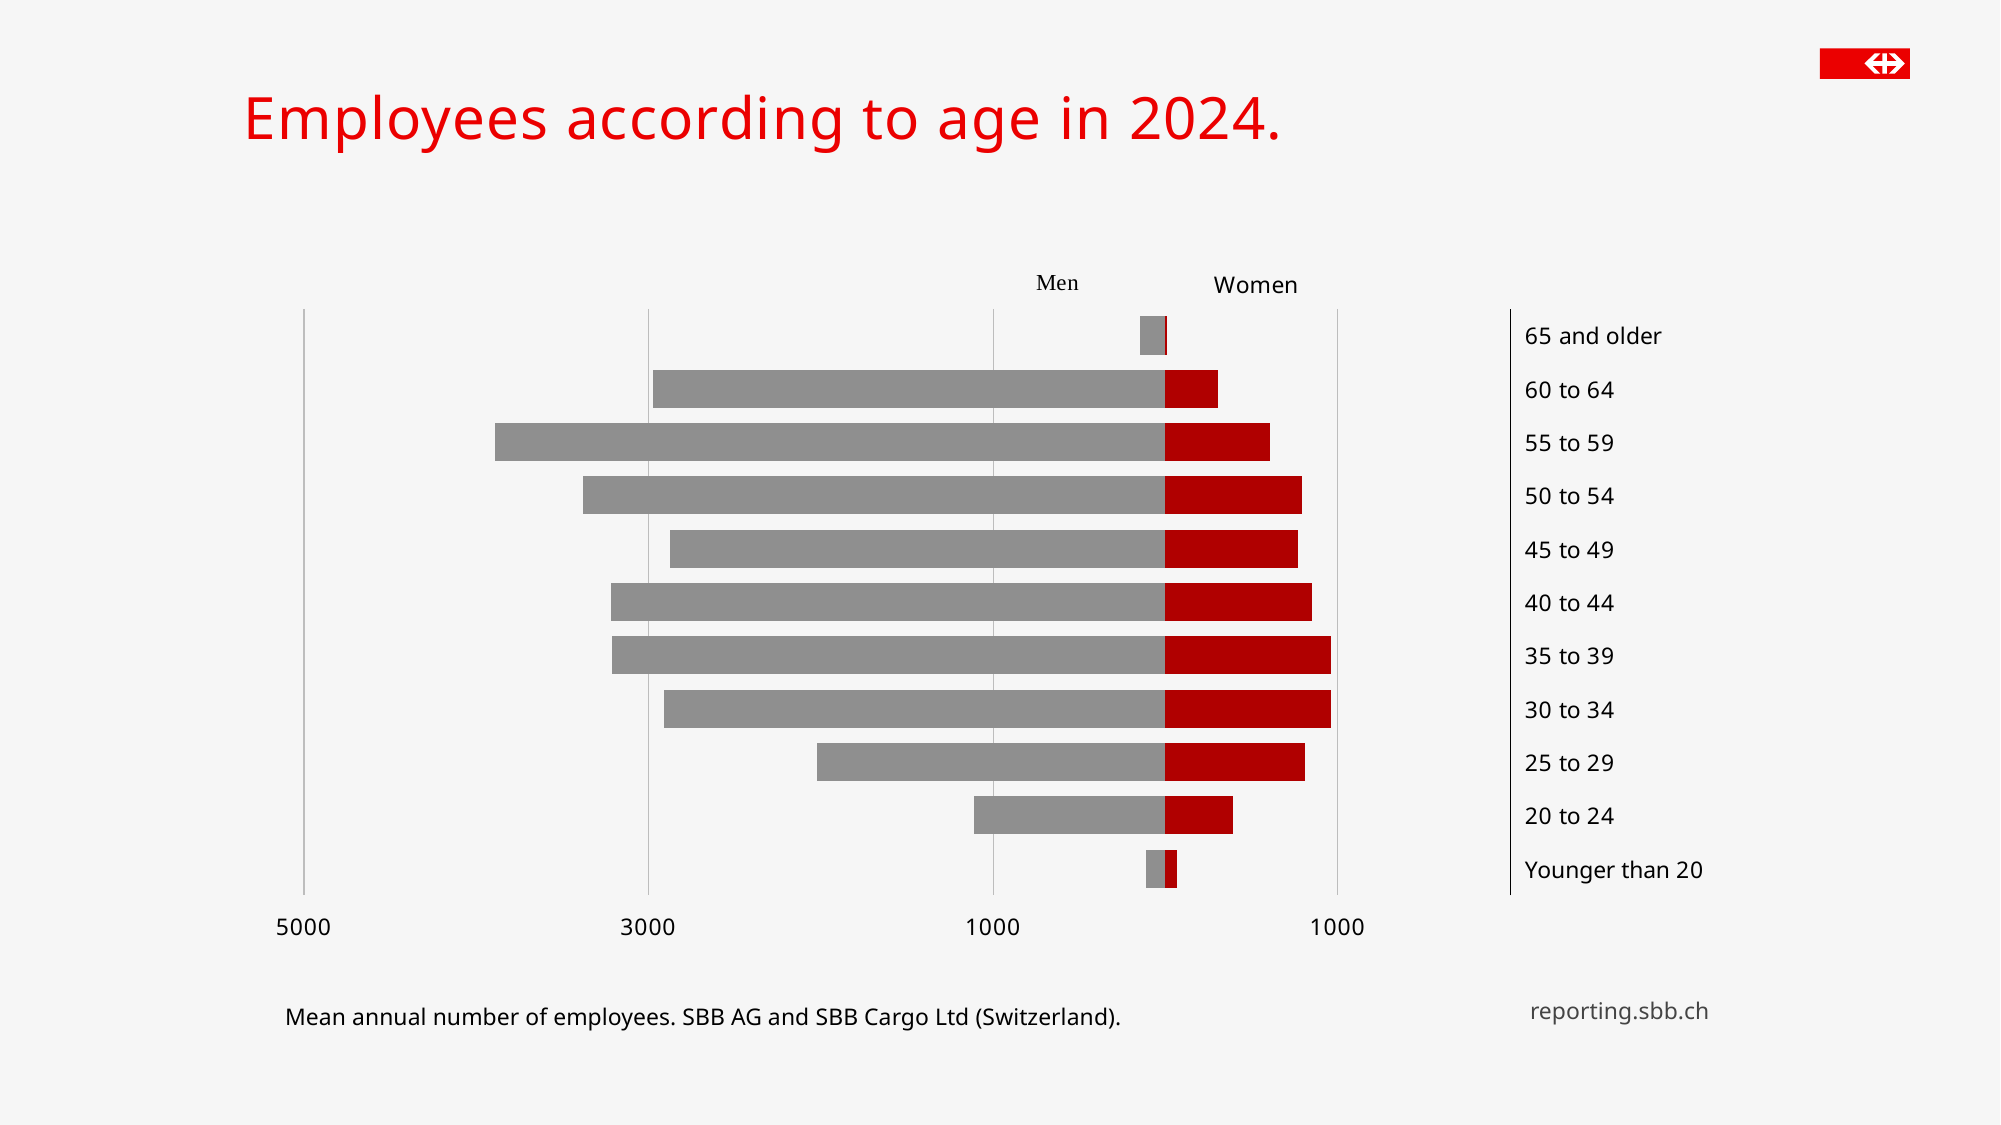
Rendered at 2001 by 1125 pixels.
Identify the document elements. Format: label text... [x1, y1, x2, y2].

text_box Mean annual number of employees. SBB AG and SBB Cargo Ltd (Switzerland). [279, 996, 1438, 1092]
chart [115, 229, 1756, 964]
footer reporting.sbb.ch [1438, 996, 1710, 1025]
title Employees according to age in 2024. [244, 80, 1757, 154]
